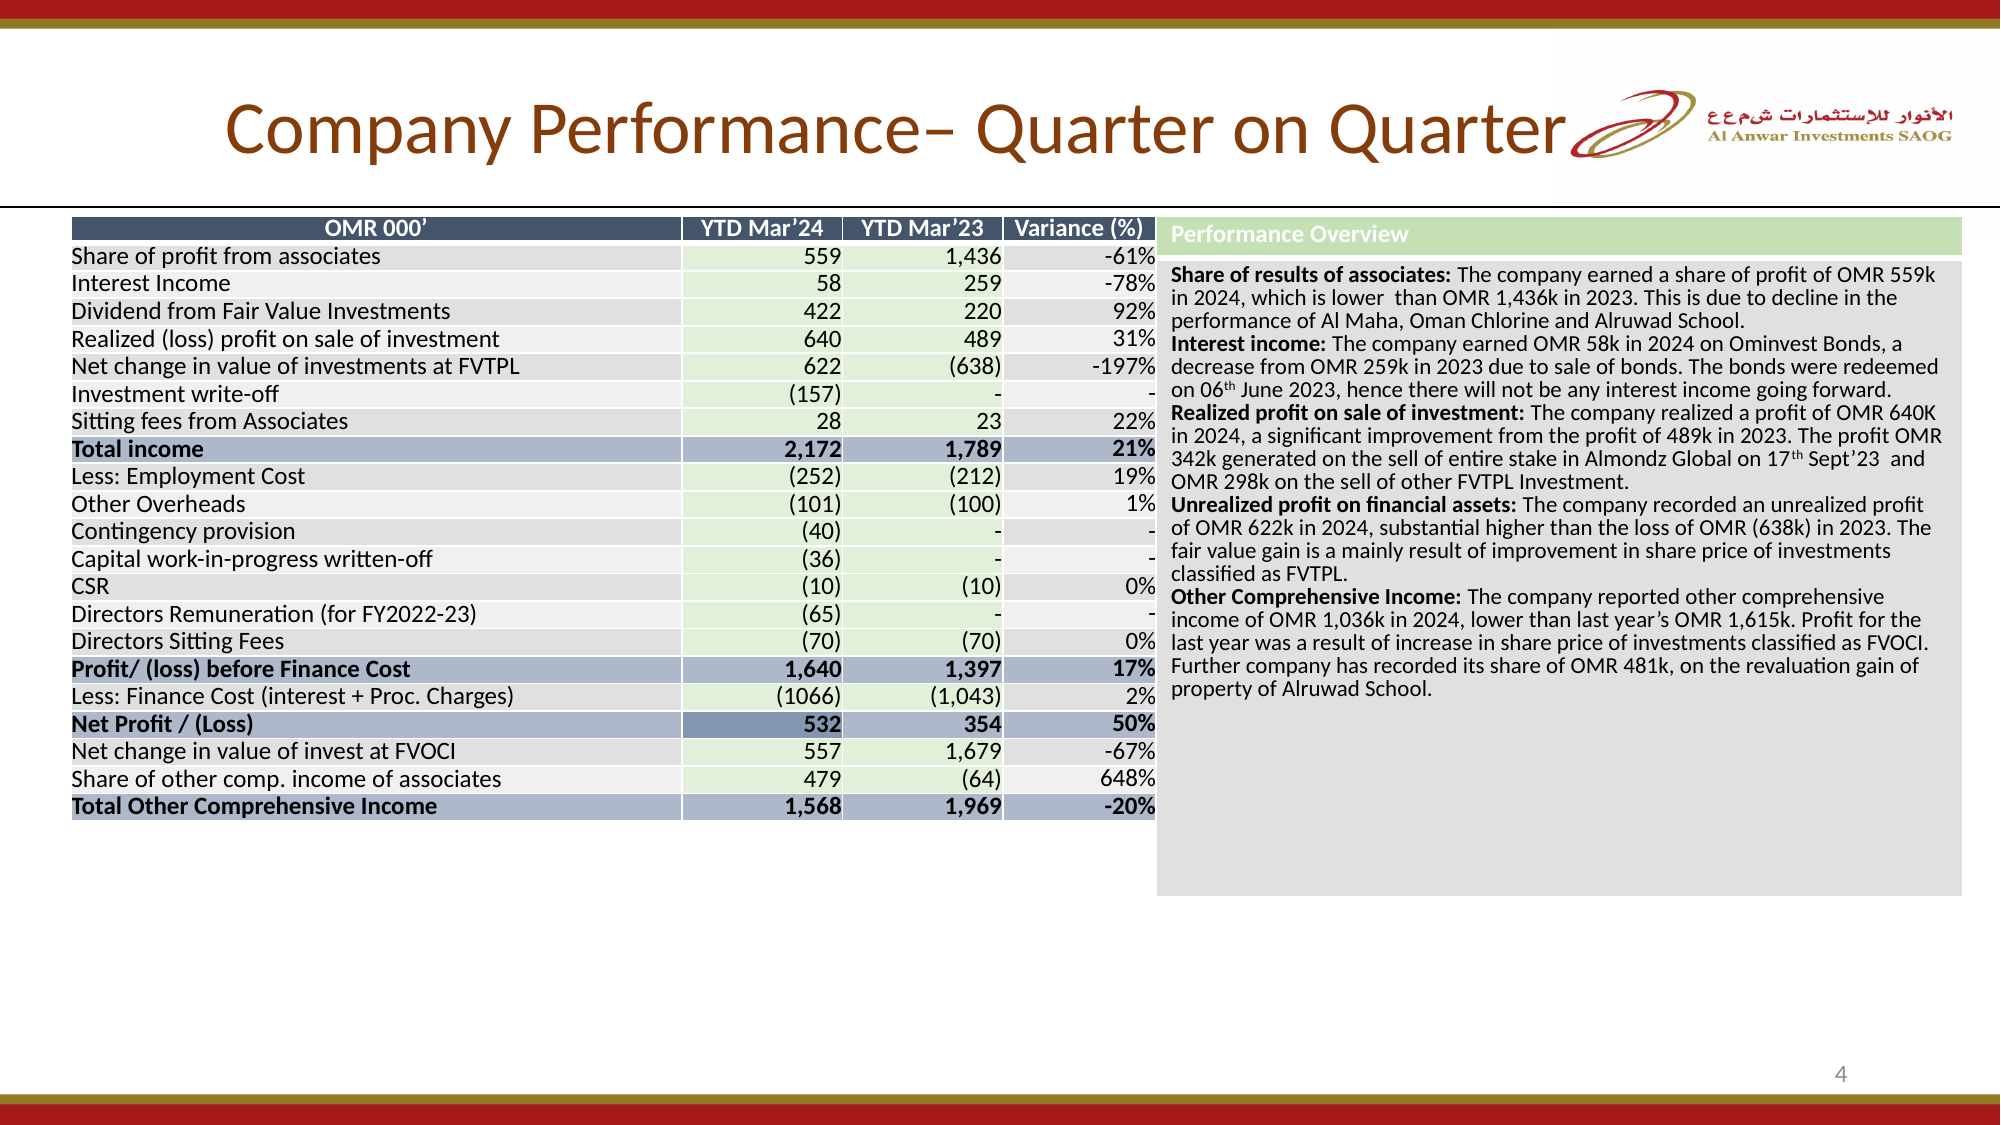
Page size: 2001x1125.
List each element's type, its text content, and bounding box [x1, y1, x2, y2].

text_box [0, 1094, 2000, 1105]
table_cell 2,172 [683, 437, 842, 462]
table_cell 532 [683, 712, 842, 738]
text_box [0, 18, 2000, 29]
table_cell Share of profit from associates [72, 246, 681, 270]
table_cell 2% [1004, 684, 1155, 710]
table_cell Net change in value of invest at FVOCI [72, 739, 681, 765]
table_cell (40) [683, 519, 842, 545]
table_cell (252) [683, 464, 842, 490]
picture [1552, 26, 2000, 206]
table_cell 1,397 [843, 657, 1002, 683]
table_cell 23 [843, 409, 1002, 435]
table_cell (10) [683, 574, 842, 600]
table_cell Directors Sitting Fees [72, 629, 681, 655]
table_cell (1,043) [843, 684, 1002, 710]
table_cell 17% [1004, 657, 1155, 683]
table_header YTD Mar’23 [843, 217, 1002, 240]
table_cell - [1004, 519, 1155, 545]
table_cell Realized (loss) profit on sale of investment [72, 327, 681, 352]
table_cell (64) [843, 767, 1002, 793]
table_cell 28 [683, 409, 842, 435]
table_cell CSR [72, 574, 681, 600]
table_cell 354 [843, 712, 1002, 738]
table_cell 19% [1004, 464, 1155, 490]
table_cell 92% [1004, 299, 1155, 325]
table_cell - [1004, 602, 1155, 628]
table_cell 50% [1004, 712, 1155, 738]
table_cell Less: Finance Cost (interest + Proc. Charges) [72, 684, 681, 710]
table_cell 489 [843, 327, 1002, 352]
table_cell (65) [683, 602, 842, 628]
table_cell Dividend from Fair Value Investments [72, 299, 681, 325]
table_cell (70) [843, 629, 1002, 655]
table_cell 622 [683, 354, 842, 380]
text_box [0, 1105, 2000, 1125]
table_cell 479 [683, 767, 842, 793]
table_cell 58 [683, 272, 842, 297]
table_cell -20% [1004, 794, 1155, 820]
table_cell (212) [843, 464, 1002, 490]
table_cell Net Profit / (Loss) [72, 712, 681, 738]
table_cell Investment write-off [72, 382, 681, 407]
table_cell 31% [1004, 327, 1155, 352]
table_cell 640 [683, 327, 842, 352]
table_cell - [1004, 382, 1155, 407]
slide_number 4 [1412, 1042, 1863, 1103]
table_cell (10) [843, 574, 1002, 600]
table_cell Total Other Comprehensive Income [72, 794, 681, 820]
table_cell Other Overheads [72, 492, 681, 517]
table_cell 1,789 [843, 437, 1002, 462]
table_cell (157) [683, 382, 842, 407]
table_cell (70) [683, 629, 842, 655]
table_cell 1,969 [843, 794, 1002, 820]
table_cell - [843, 547, 1002, 573]
table_cell 559 [683, 246, 842, 270]
table_cell Net change in value of investments at FVTPL [72, 354, 681, 380]
table_cell -67% [1004, 739, 1155, 765]
table_cell 1% [1004, 492, 1155, 517]
table_cell Interest Income [72, 272, 681, 297]
table_cell -197% [1004, 354, 1155, 380]
table_cell Contingency provision [72, 519, 681, 545]
table_cell (101) [683, 492, 842, 517]
table_cell 21% [1004, 437, 1155, 462]
table_cell 220 [843, 299, 1002, 325]
table_cell (1066) [683, 684, 842, 710]
table_cell - [843, 602, 1002, 628]
table_cell 557 [683, 739, 842, 765]
table_cell 422 [683, 299, 842, 325]
table_header Performance Overview [1157, 217, 1962, 255]
picture [1552, 207, 2000, 240]
table_cell 22% [1004, 409, 1155, 435]
table_cell -78% [1004, 272, 1155, 297]
table_cell (638) [843, 354, 1002, 380]
table_cell -61% [1004, 246, 1155, 270]
table_cell 648% [1004, 767, 1155, 793]
table_cell Less: Employment Cost [72, 464, 681, 490]
table_cell - [843, 382, 1002, 407]
table_header YTD Mar’24 [683, 217, 842, 240]
table_cell 0% [1004, 629, 1155, 655]
table_header Variance (%) [1004, 217, 1155, 240]
table_cell Directors Remuneration (for FY2022-23) [72, 602, 681, 628]
table_cell 1,436 [843, 246, 1002, 270]
table_cell - [843, 519, 1002, 545]
table_cell 1,640 [683, 657, 842, 683]
table_cell Share of results of associates: The company earned a share of profit of OMR 559k in 2024, which is lower than OMR 1,436k in 2023. This is due to decline in the performance of Al Maha, Oman Chlorine and Alruwad School. Interest income: The company earned OMR 58k in 2024 on Ominvest Bonds, a decrease from OMR 259k in 2023 due to sale of bonds. The bonds were redeemed on 06th June 2023, hence there will not be any interest income going forward. Realized profit on sale of investment: The company realized a profit of OMR 640K in 2024, a significant improvement from the profit of 489k in 2023. The profit OMR 342k generated on the sell of entire stake in Almondz Global on 17th Sept’23 and OMR 298k on the sell of other FVTPL Investment. Unrealized profit on financial assets: The company recorded an unrealized profit of OMR 622k in 2024, substantial higher than the loss of OMR (638k) in 2023. The fair value gain is a mainly result of improvement in share price of investments classified as FVTPL. Other Comprehensive Income: The company reported other comprehensive income of OMR 1,036k in 2024, lower than last year’s OMR 1,615k. Profit for the last year was a result of increase in share price of investments classified as FVOCI. Further company has recorded its share of OMR 481k, on the revaluation gain of property of Alruwad School. [1157, 261, 1962, 896]
table_cell Profit/ (loss) before Finance Cost [72, 657, 681, 683]
table_cell 0% [1004, 574, 1155, 600]
table_cell 1,568 [683, 794, 842, 820]
text_box [0, 0, 2000, 18]
table_cell (100) [843, 492, 1002, 517]
table_cell 1,679 [843, 739, 1002, 765]
title Company Performance– Quarter on Quarter [0, 56, 1552, 204]
table_header OMR 000’ [72, 217, 681, 240]
table_cell (36) [683, 547, 842, 573]
table_cell Capital work-in-progress written-off [72, 547, 681, 573]
table_cell Total income [72, 437, 681, 462]
table_cell Sitting fees from Associates [72, 409, 681, 435]
table_cell 259 [843, 272, 1002, 297]
table_cell Share of other comp. income of associates [72, 767, 681, 793]
table_cell - [1004, 547, 1155, 573]
